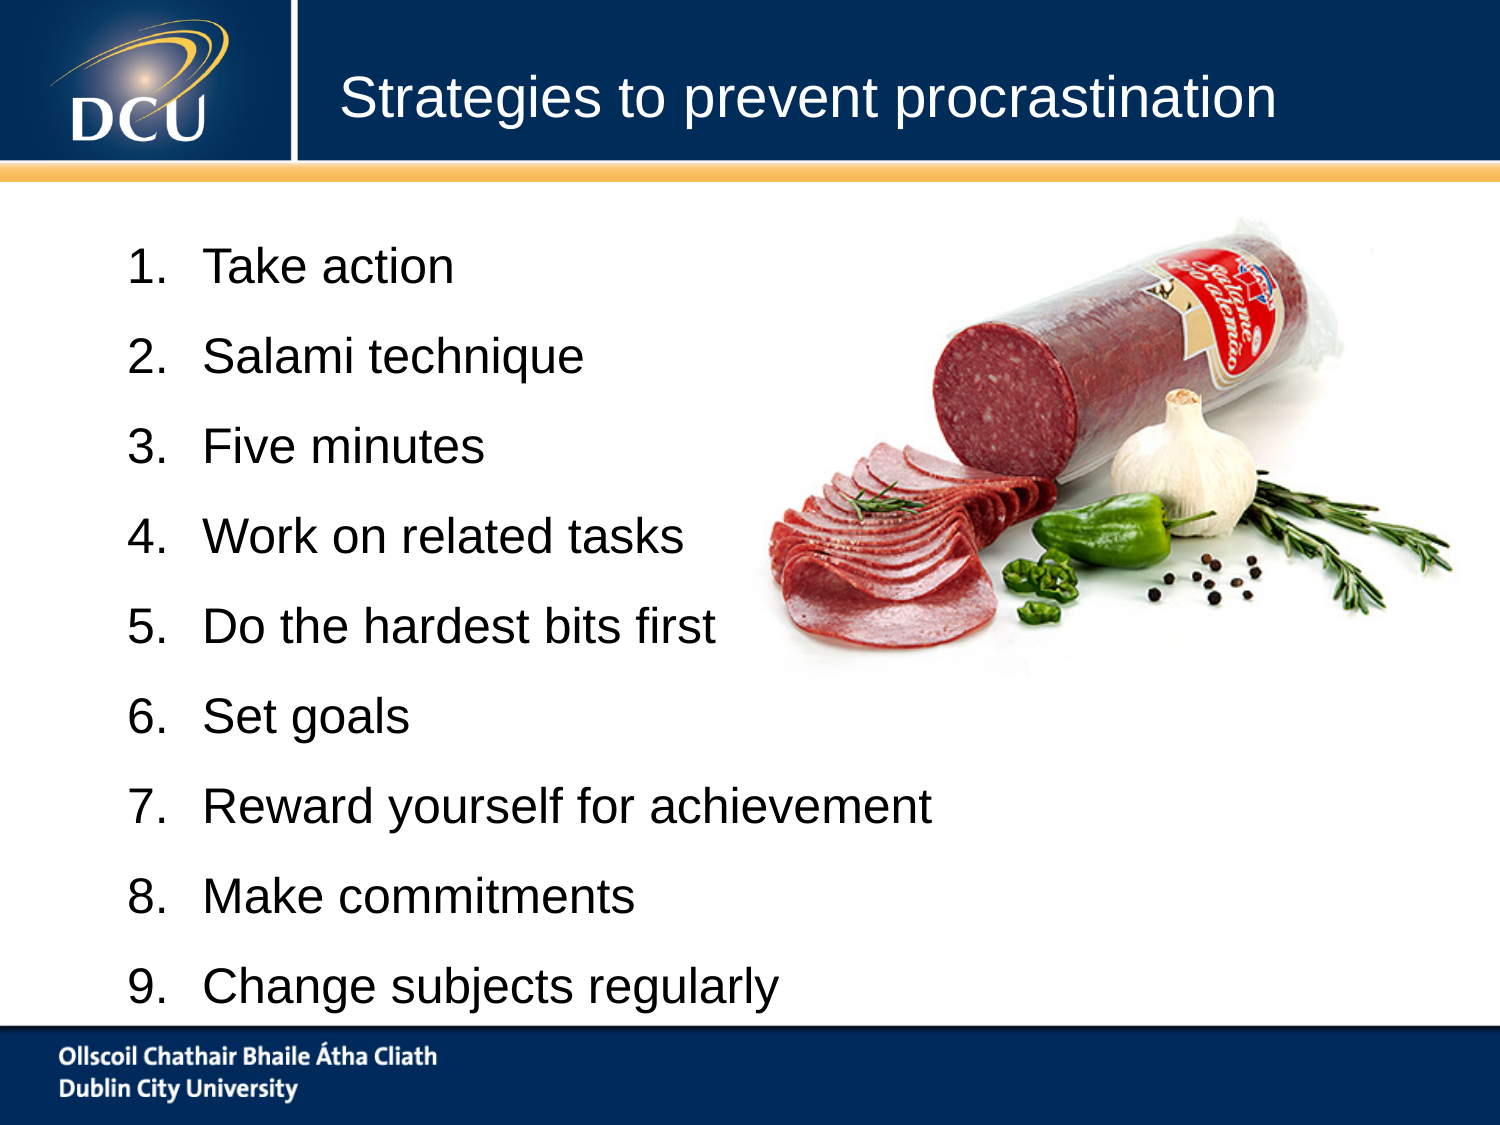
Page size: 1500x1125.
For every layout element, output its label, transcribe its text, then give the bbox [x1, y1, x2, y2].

title Strategies to prevent procrastination [324, 50, 1438, 138]
picture [749, 207, 1460, 696]
text_box Take action Salami technique Five minutes Work on related tasks Do the hardest bits first Set goals Reward yourself for achievement Make commitments Change subjects regularly [112, 196, 1187, 1022]
picture [0, 925, 1500, 1125]
picture [0, 0, 1500, 182]
